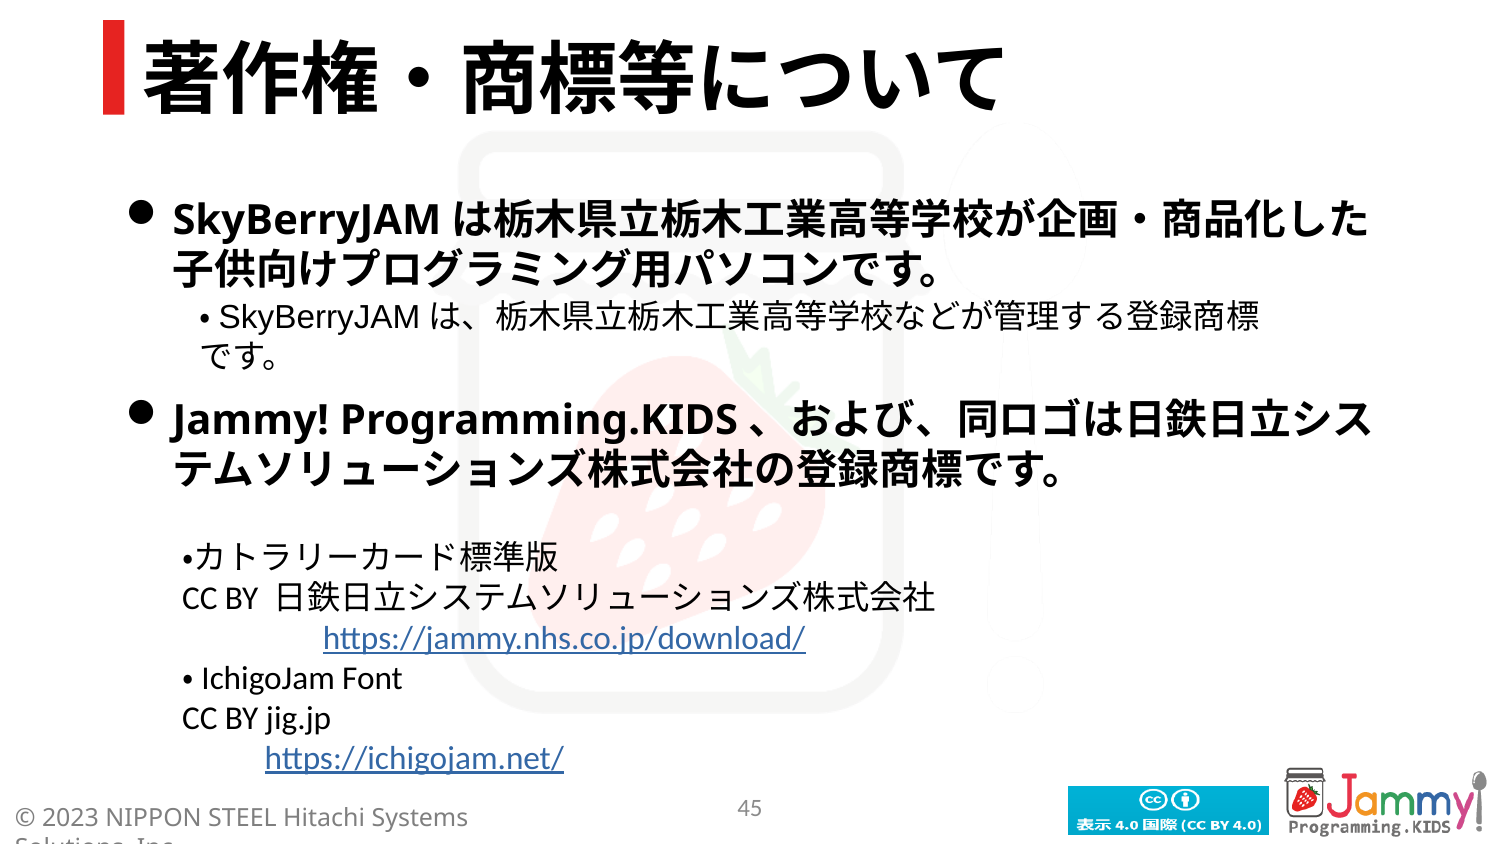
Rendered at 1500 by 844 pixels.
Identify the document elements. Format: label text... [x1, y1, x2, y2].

picture [1281, 763, 1490, 837]
picture [1068, 786, 1269, 835]
slide_number 45 [581, 786, 919, 827]
